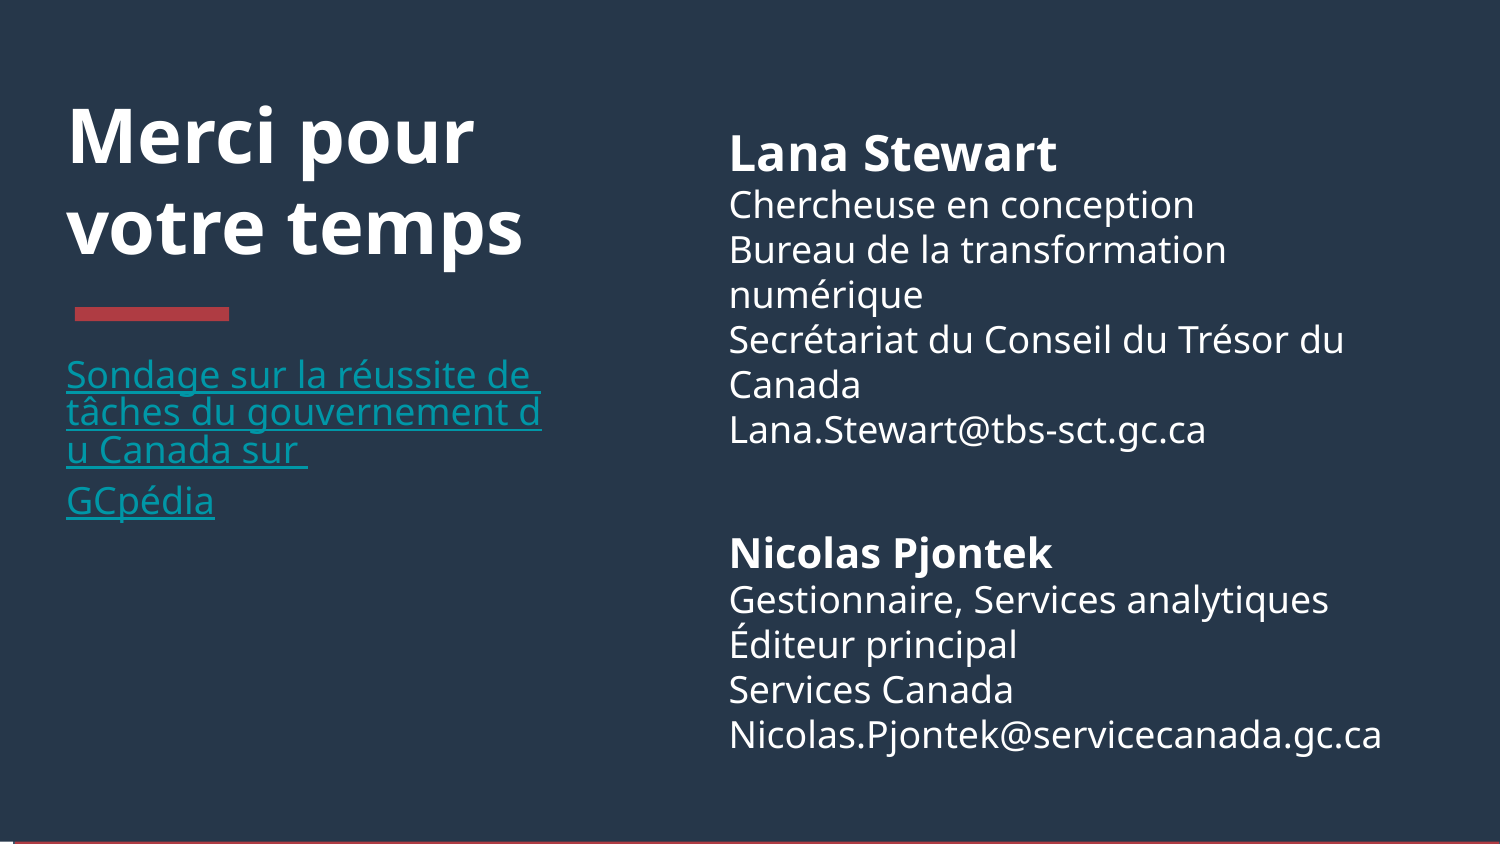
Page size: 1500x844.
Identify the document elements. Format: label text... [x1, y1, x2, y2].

list Sondage sur la réussite de tâches du gouvernement du Canada sur GCpédia [51, 335, 562, 805]
title Merci pour votre temps [51, 72, 556, 308]
text_box [74, 307, 230, 322]
text_box Lana Stewart Chercheuse en conception Bureau de la transformation numérique Secrétariat du Conseil du Trésor du Canada Lana.Stewart@tbs-sct.gc.ca Nicolas Pjontek Gestionnaire, Services analytiques Éditeur principal Services Canada Nicolas.Pjontek@servicecanada.gc.ca [713, 114, 1422, 804]
text_box [0, 0, 1500, 842]
